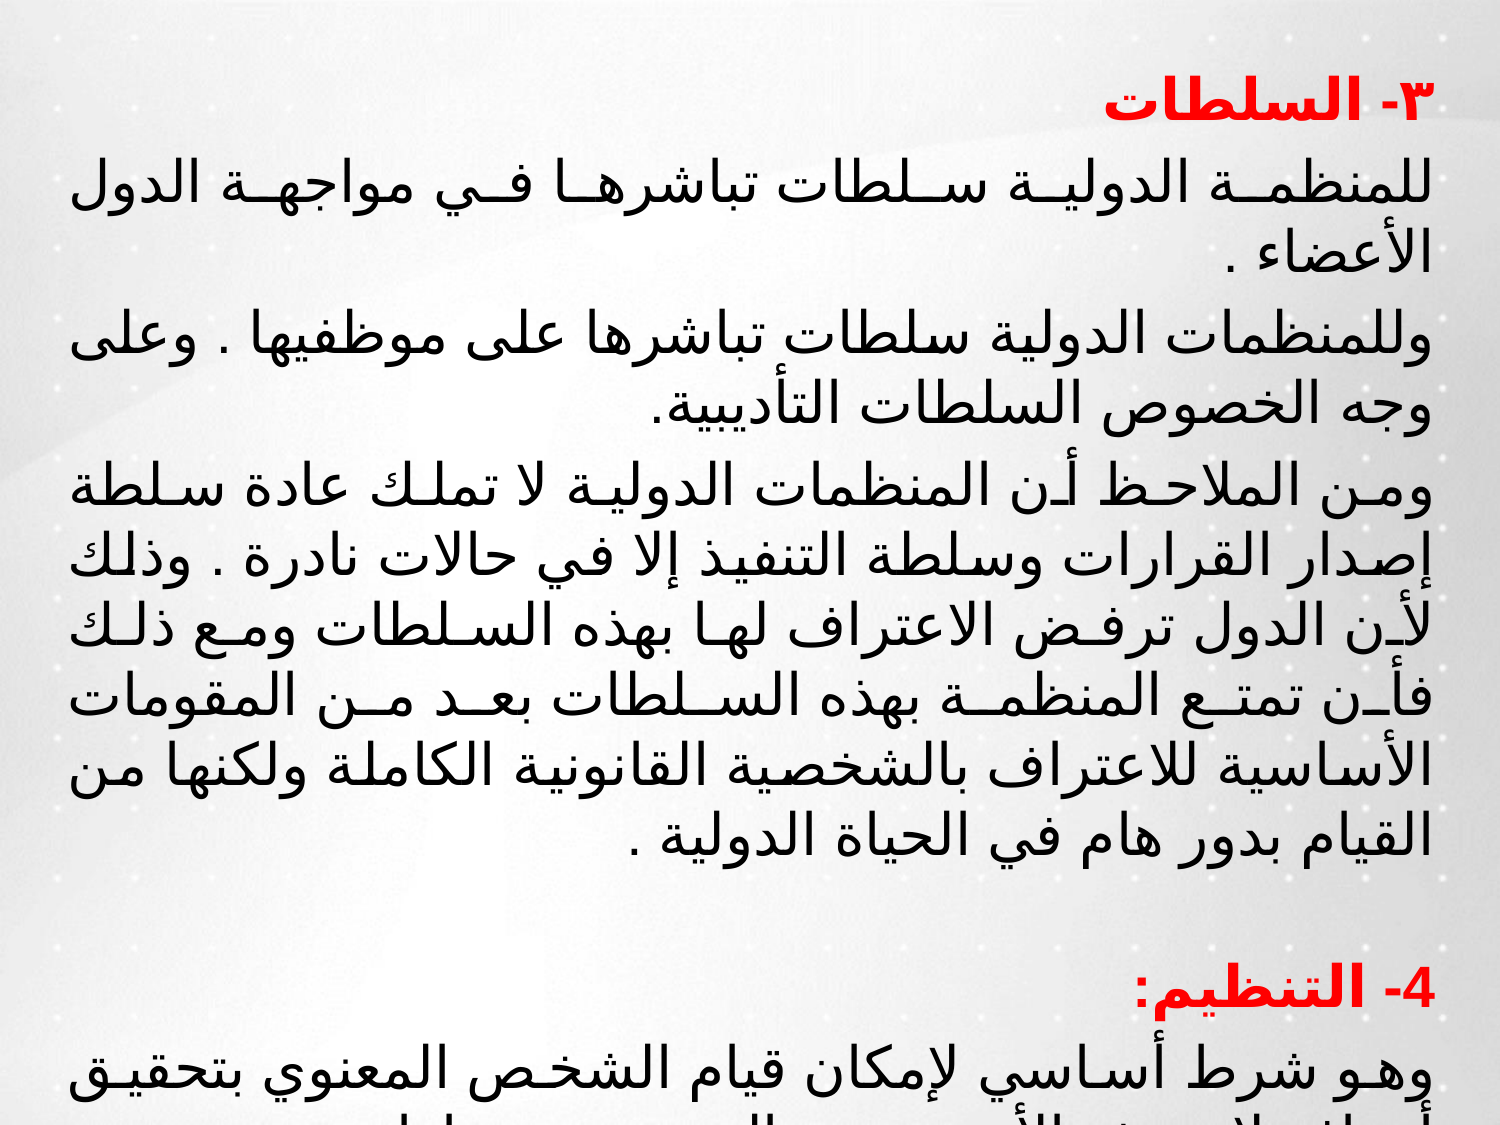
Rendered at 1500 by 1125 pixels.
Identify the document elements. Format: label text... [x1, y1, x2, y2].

picture [0, 0, 1500, 1125]
list ٣- السلطات للمنظمة الدولية سلطات تباشرها في مواجهة الدول الأعضاء . وللمنظمات الدولية سلطات تباشرها على موظفيها . وعلى وجه الخصوص السلطات التأديبية. ومن الملاحظ أن المنظمات الدولية لا تملك عادة سلطة إصدار القرارات وسلطة التنفيذ إلا في حالات نادرة . وذلك لأن الدول ترفض الاعتراف لها بهذه السلطات ومع ذلك فأن تمتع المنظمة بهذه السلطات بعد من المقومات الأساسية للاعتراف بالشخصية القانونية الكاملة ولكنها من القيام بدور هام في الحياة الدولية . 4- التنظيم: وهو شرط أساسي لإمكان قيام الشخص المعنوي بتحقيق أهدافه لان هذه الأجهزة هي التي تعبر عن إرادته. [53, 54, 1451, 1106]
